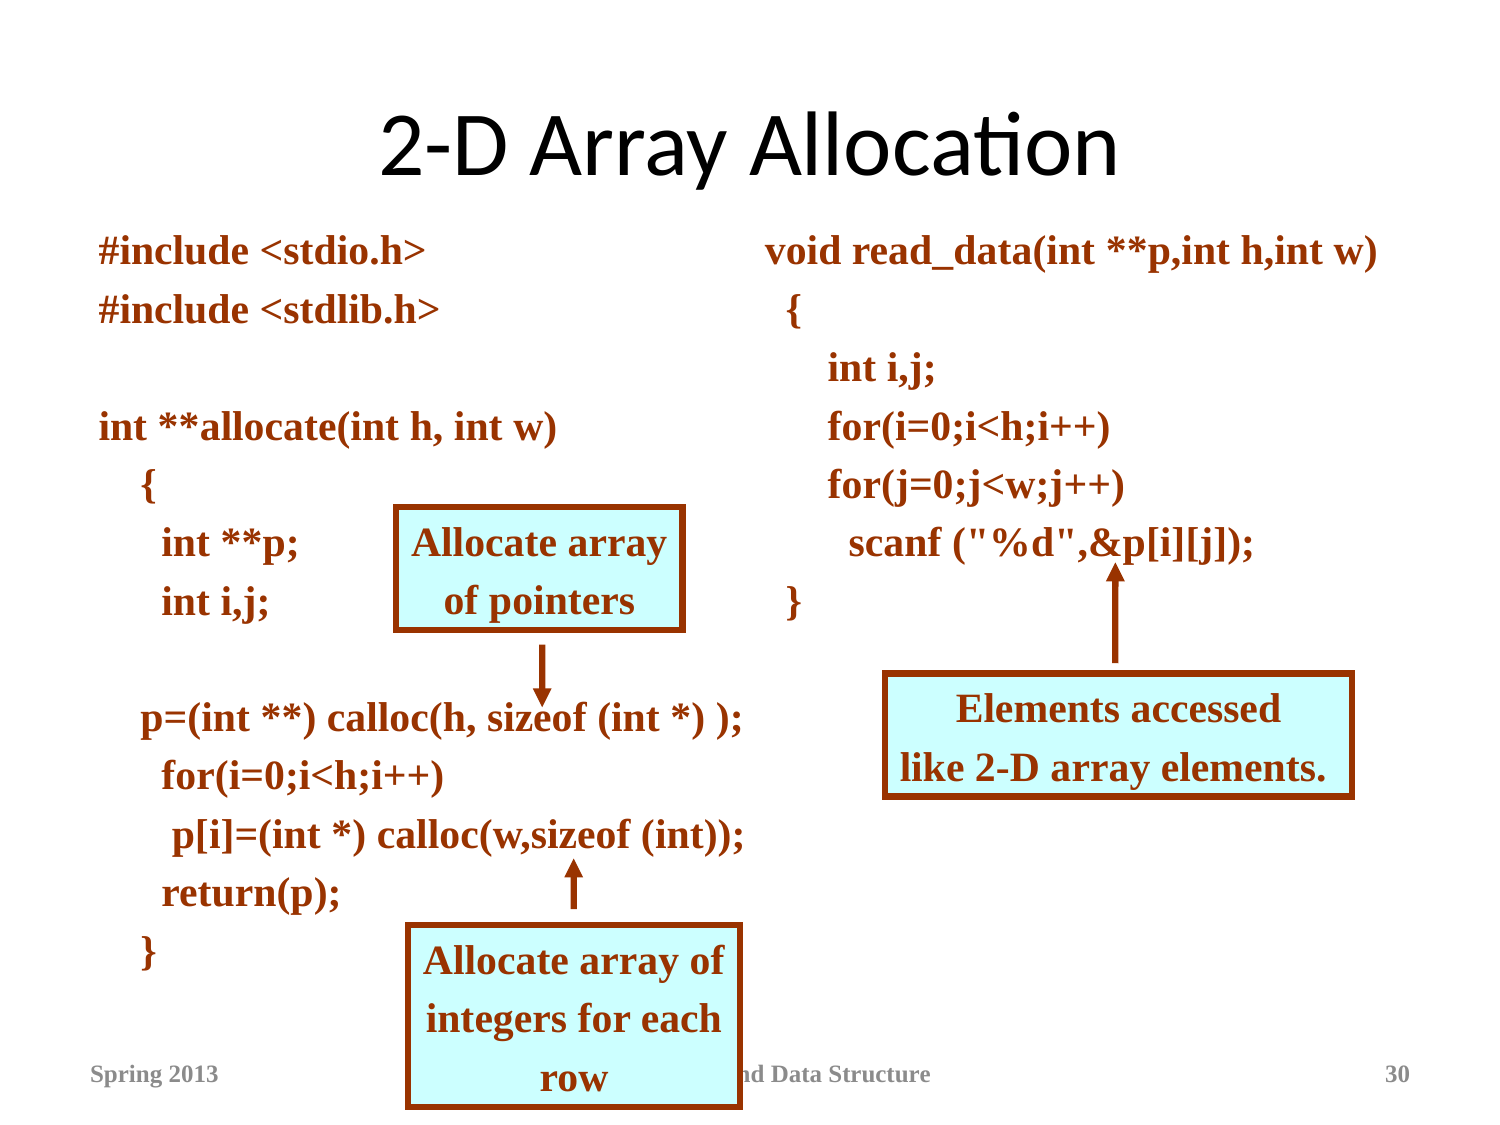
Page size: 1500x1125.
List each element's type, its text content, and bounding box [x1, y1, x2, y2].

footer Programming and Data Structure [747, 1042, 988, 1103]
title 2-D Array Allocation [74, 44, 1426, 233]
text_box void read_data(int **p,int h,int w) { int i,j; for(i=0;i<h;i++) for(j=0;j<w;j++) scanf ("%d",&p[i][j]); } [749, 215, 1500, 748]
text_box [405, 858, 743, 1112]
slide_number Spring 2013 [75, 1042, 400, 1103]
slide_number 30 [1074, 1042, 1425, 1103]
text_box #include <stdio.h> #include <stdlib.h> int **allocate(int h, int w) { int **p; int i,j; p=(int **) calloc(h, sizeof (int *) ); for(i=0;i<h;i++) p[i]=(int *) calloc(w,sizeof (int)); return(p); } [83, 215, 762, 1040]
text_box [393, 502, 686, 708]
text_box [882, 562, 1355, 801]
